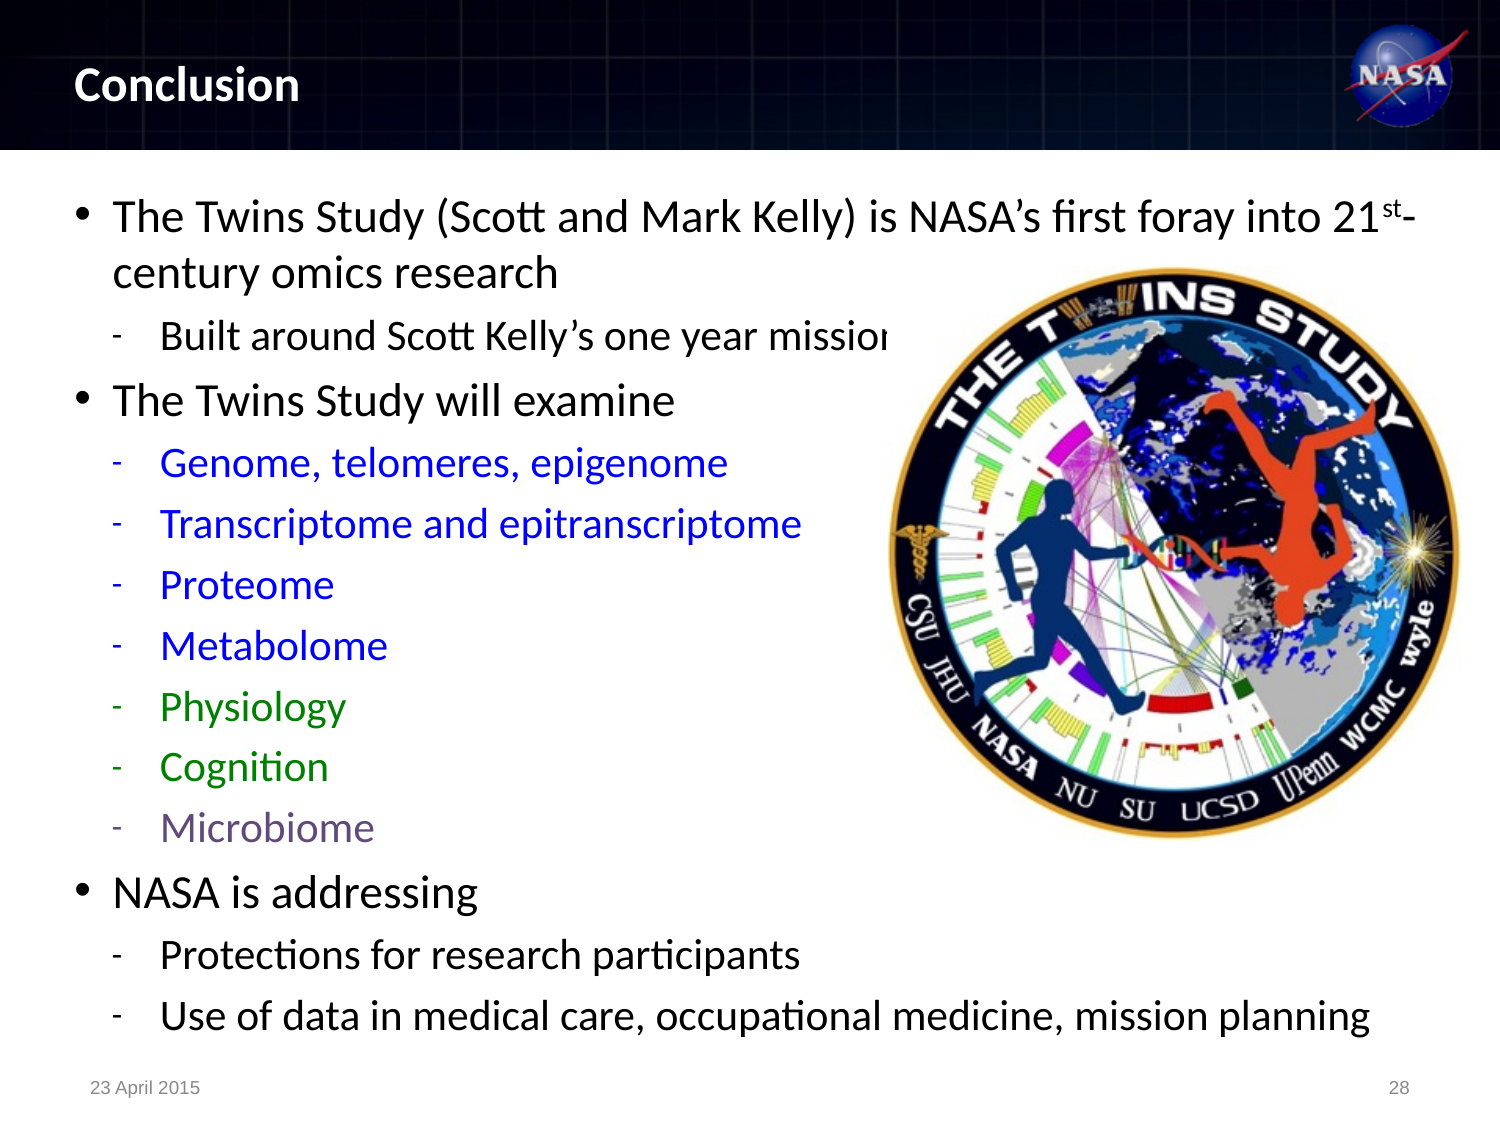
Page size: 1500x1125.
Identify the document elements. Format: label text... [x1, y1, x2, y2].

list The Twins Study (Scott and Mark Kelly) is NASA’s first foray into 21st-century omics research Built around Scott Kelly’s one year mission The Twins Study will examine Genome, telomeres, epigenome Transcriptome and epitranscriptome Proteome Metabolome Physiology Cognition Microbiome NASA is addressing Protections for research participants Use of data in medical care, occupational medicine, mission planning [59, 176, 1448, 1063]
picture [887, 266, 1462, 841]
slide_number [75, 1057, 425, 1118]
picture [0, 0, 1500, 150]
title Conclusion [59, 24, 1301, 138]
slide_number 28 [1074, 1057, 1425, 1118]
